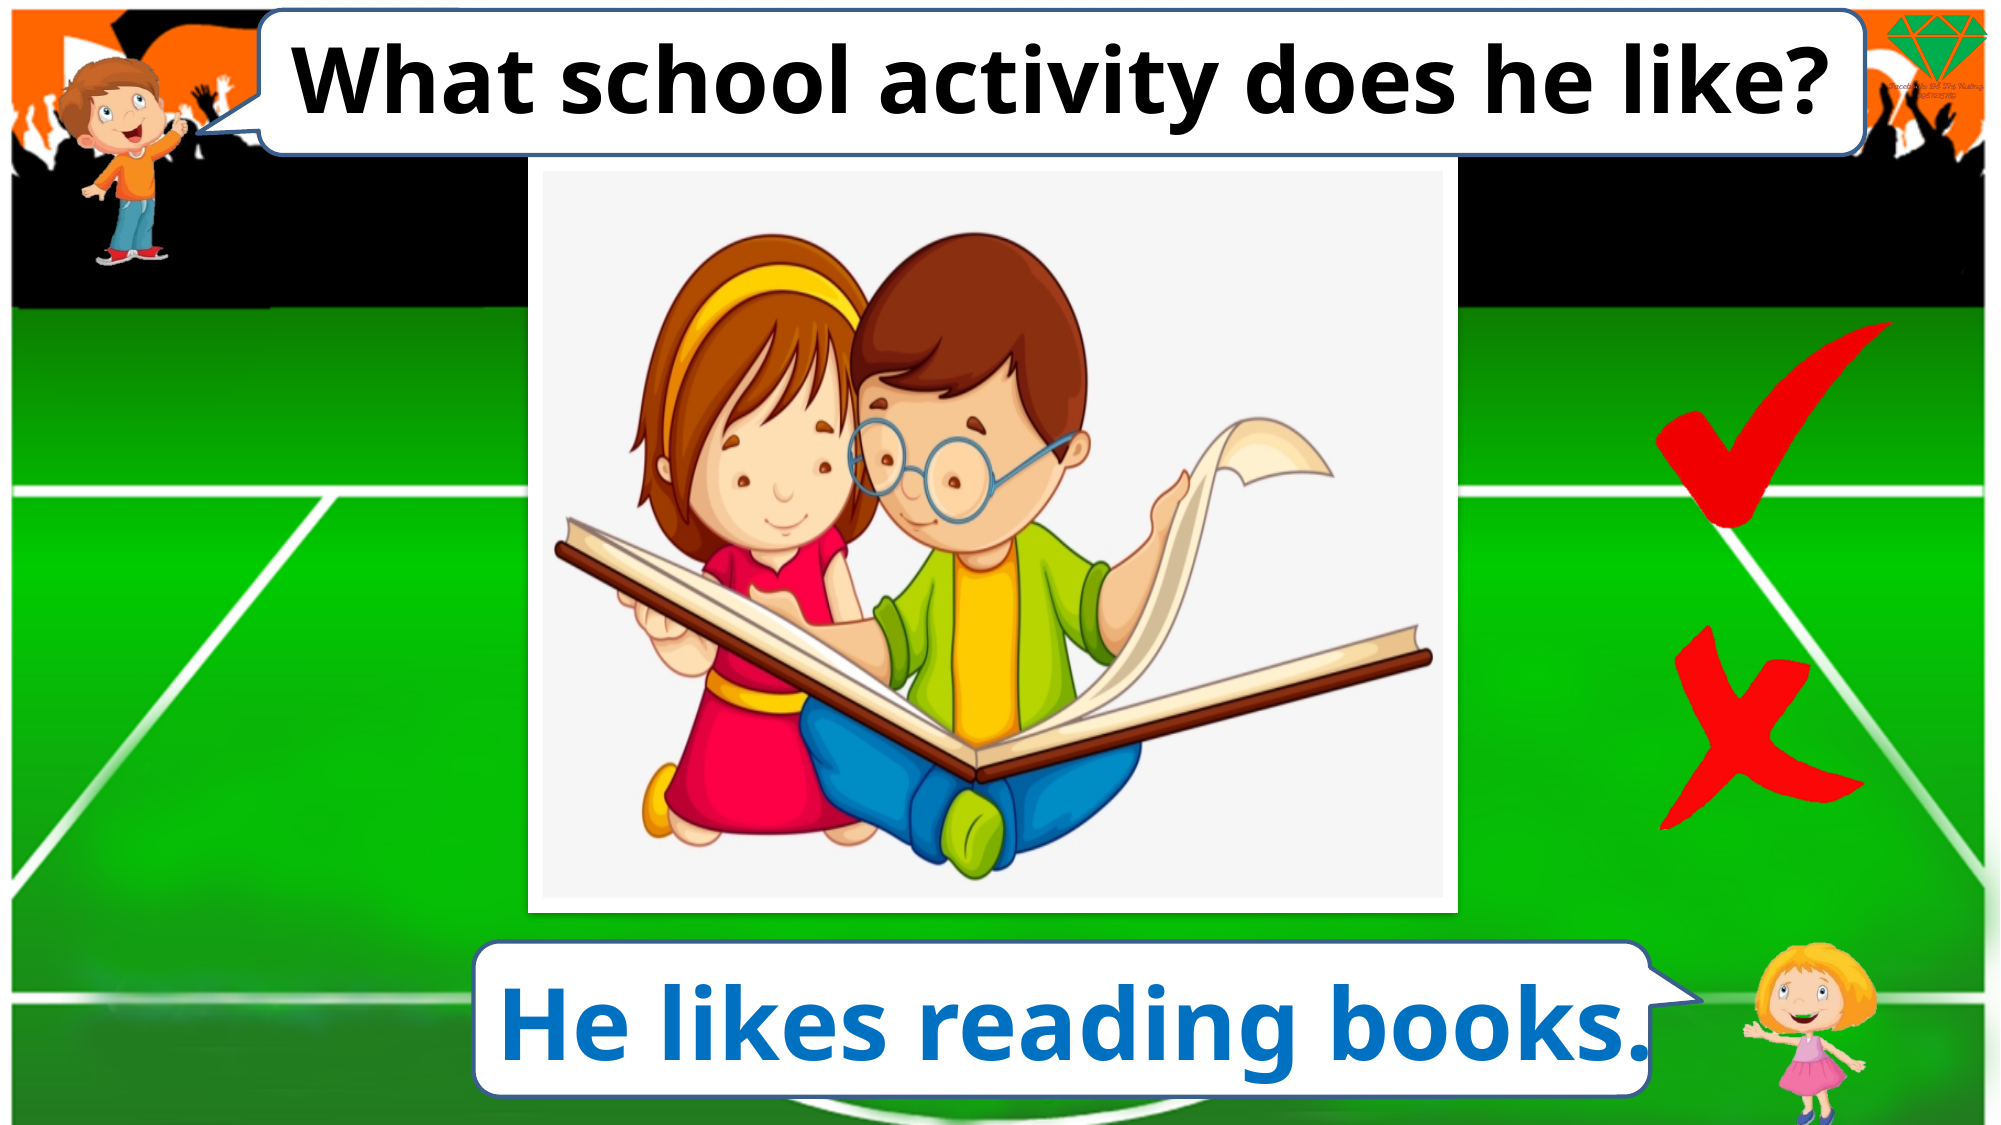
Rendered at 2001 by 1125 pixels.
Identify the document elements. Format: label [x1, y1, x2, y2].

picture [0, 0, 2001, 1125]
text_box [219, 9, 1905, 156]
text_box [473, 941, 1672, 1097]
